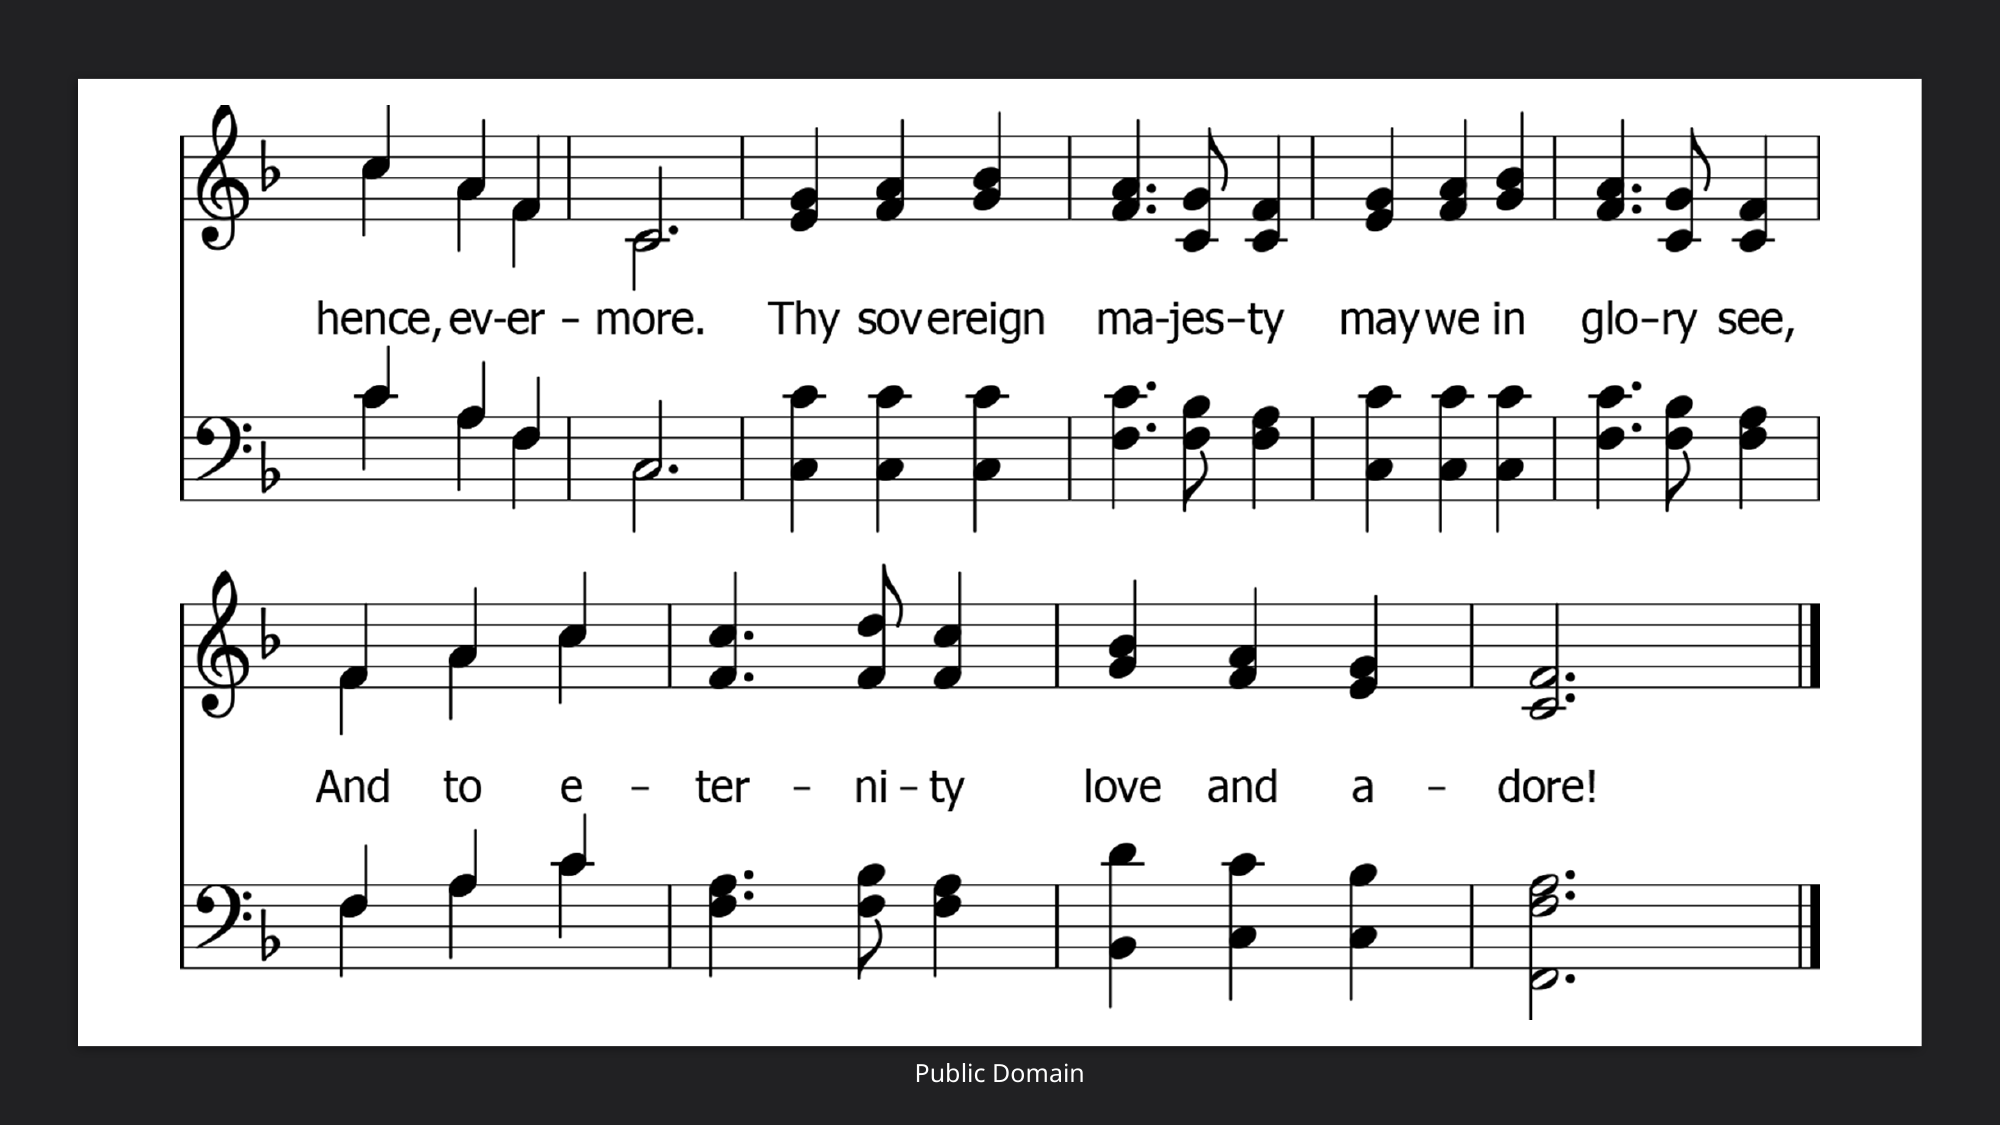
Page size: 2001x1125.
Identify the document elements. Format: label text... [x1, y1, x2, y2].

picture [180, 105, 1820, 1020]
text_box [0, 0, 2000, 1125]
text_box [77, 77, 1923, 1048]
footer Public Domain [662, 1042, 1338, 1103]
